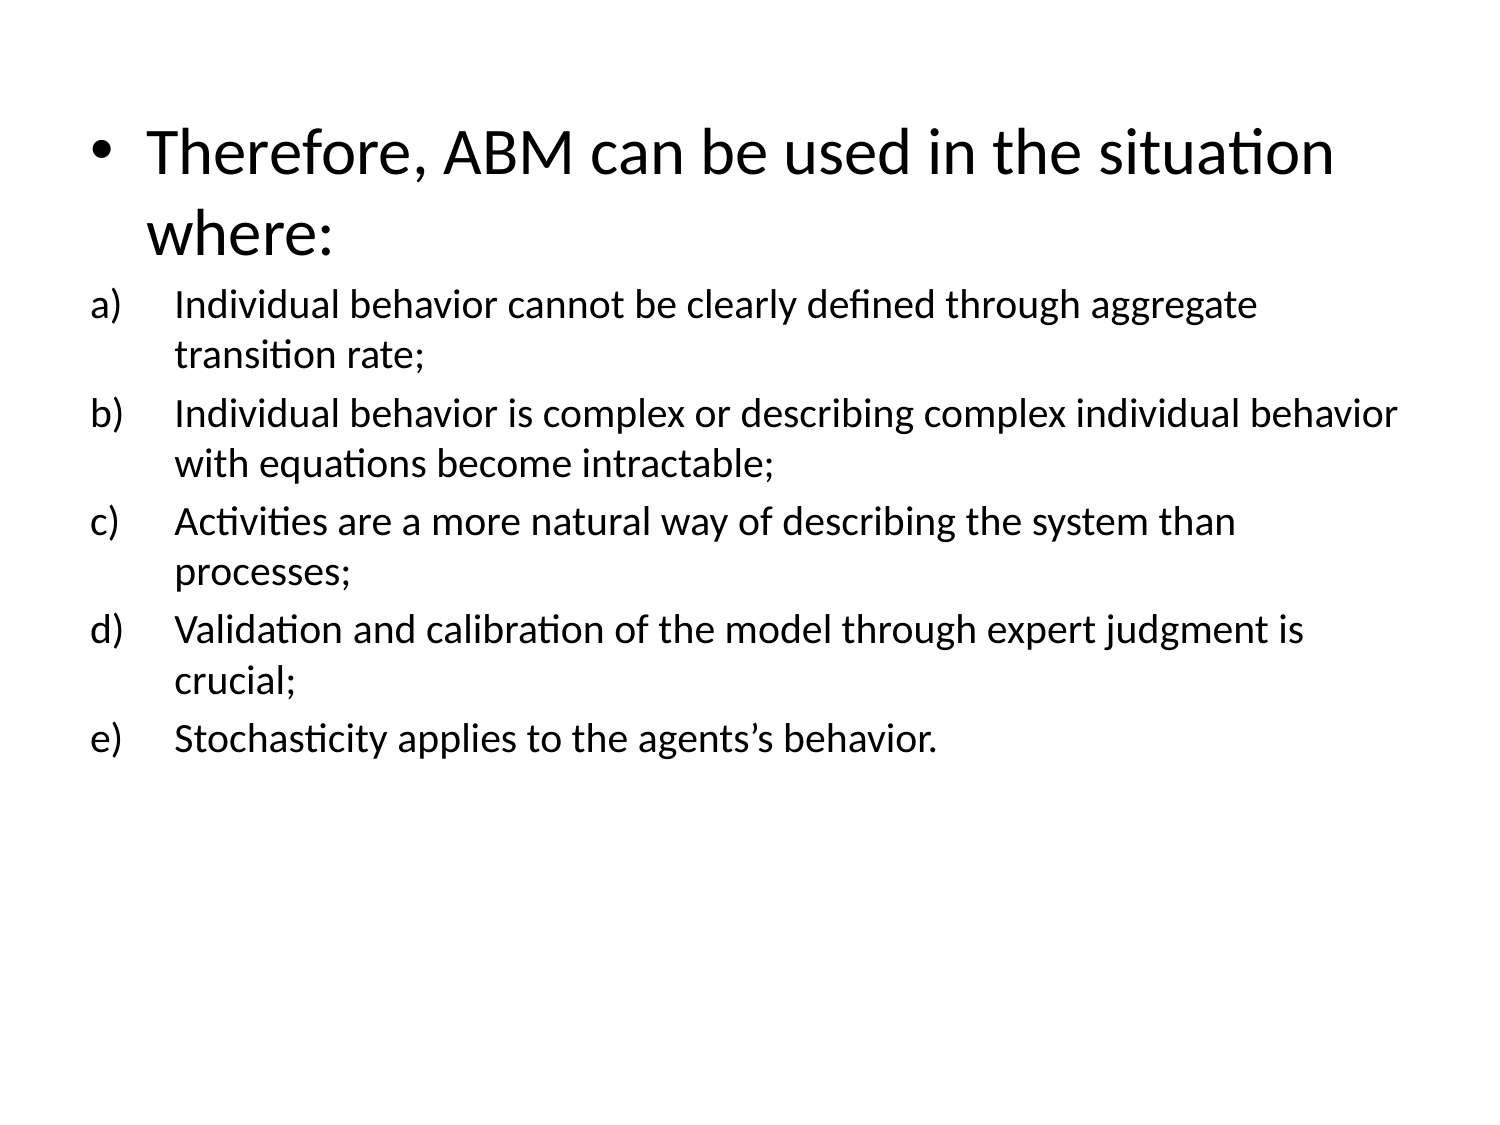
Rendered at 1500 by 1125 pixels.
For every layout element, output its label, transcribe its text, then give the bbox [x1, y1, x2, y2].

list Therefore, ABM can be used in the situation where: Individual behavior cannot be clearly defined through aggregate transition rate; Individual behavior is complex or describing complex individual behavior with equations become intractable; Activities are a more natural way of describing the system than processes; Validation and calibration of the model through expert judgment is crucial; Stochasticity applies to the agents’s behavior. [74, 100, 1426, 1006]
